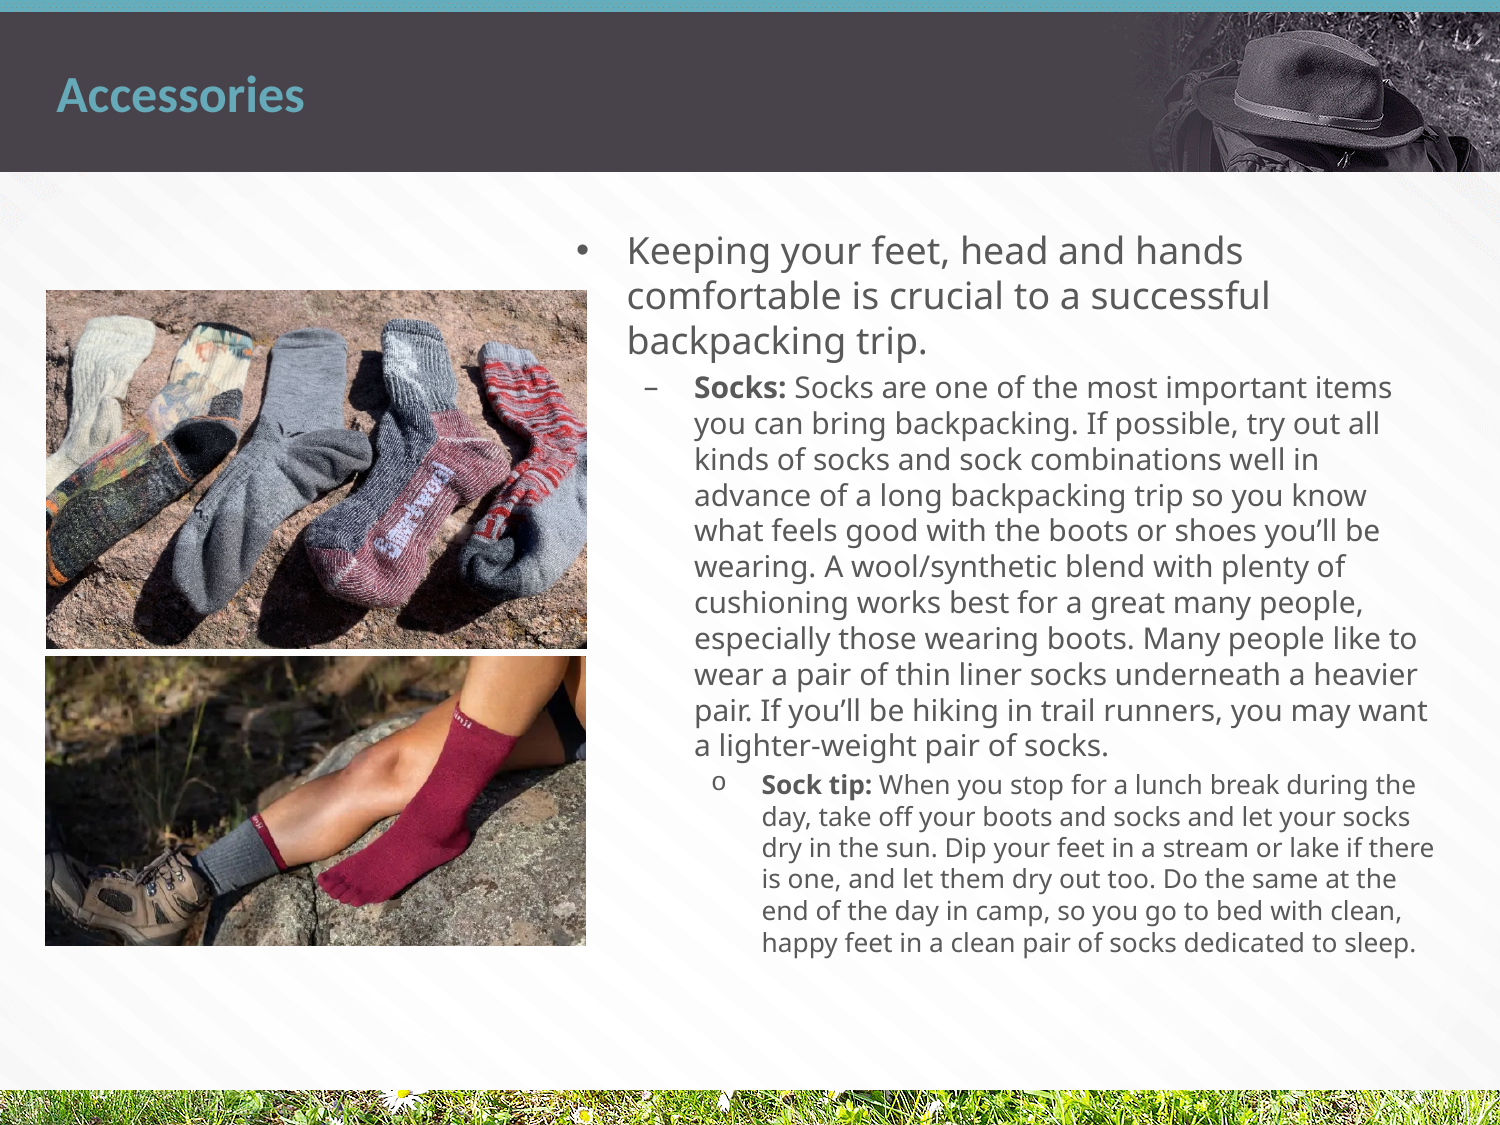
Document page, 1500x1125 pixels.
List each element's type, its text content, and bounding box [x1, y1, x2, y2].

list Keeping your feet, head and hands comfortable is crucial to a successful backpacking trip. Socks: Socks are one of the most important items you can bring backpacking. If possible, try out all kinds of socks and sock combinations well in advance of a long backpacking trip so you know what feels good with the boots or shoes you’ll be wearing. A wool/synthetic blend with plenty of cushioning works best for a great many people, especially those wearing boots. Many people like to wear a pair of thin liner socks underneath a heavier pair. If you’ll be hiking in trail runners, you may want a lighter-weight pair of socks. Sock tip: When you stop for a lunch break during the day, take off your boots and socks and let your socks dry in the sun. Dip your feet in a stream or lake if there is one, and let them dry out too. Do the same at the end of the day in camp, so you go to bed with clean, happy feet in a clean pair of socks dedicated to sleep. [561, 219, 1459, 998]
picture [0, 0, 1500, 1125]
title Accessories [41, 25, 1424, 157]
